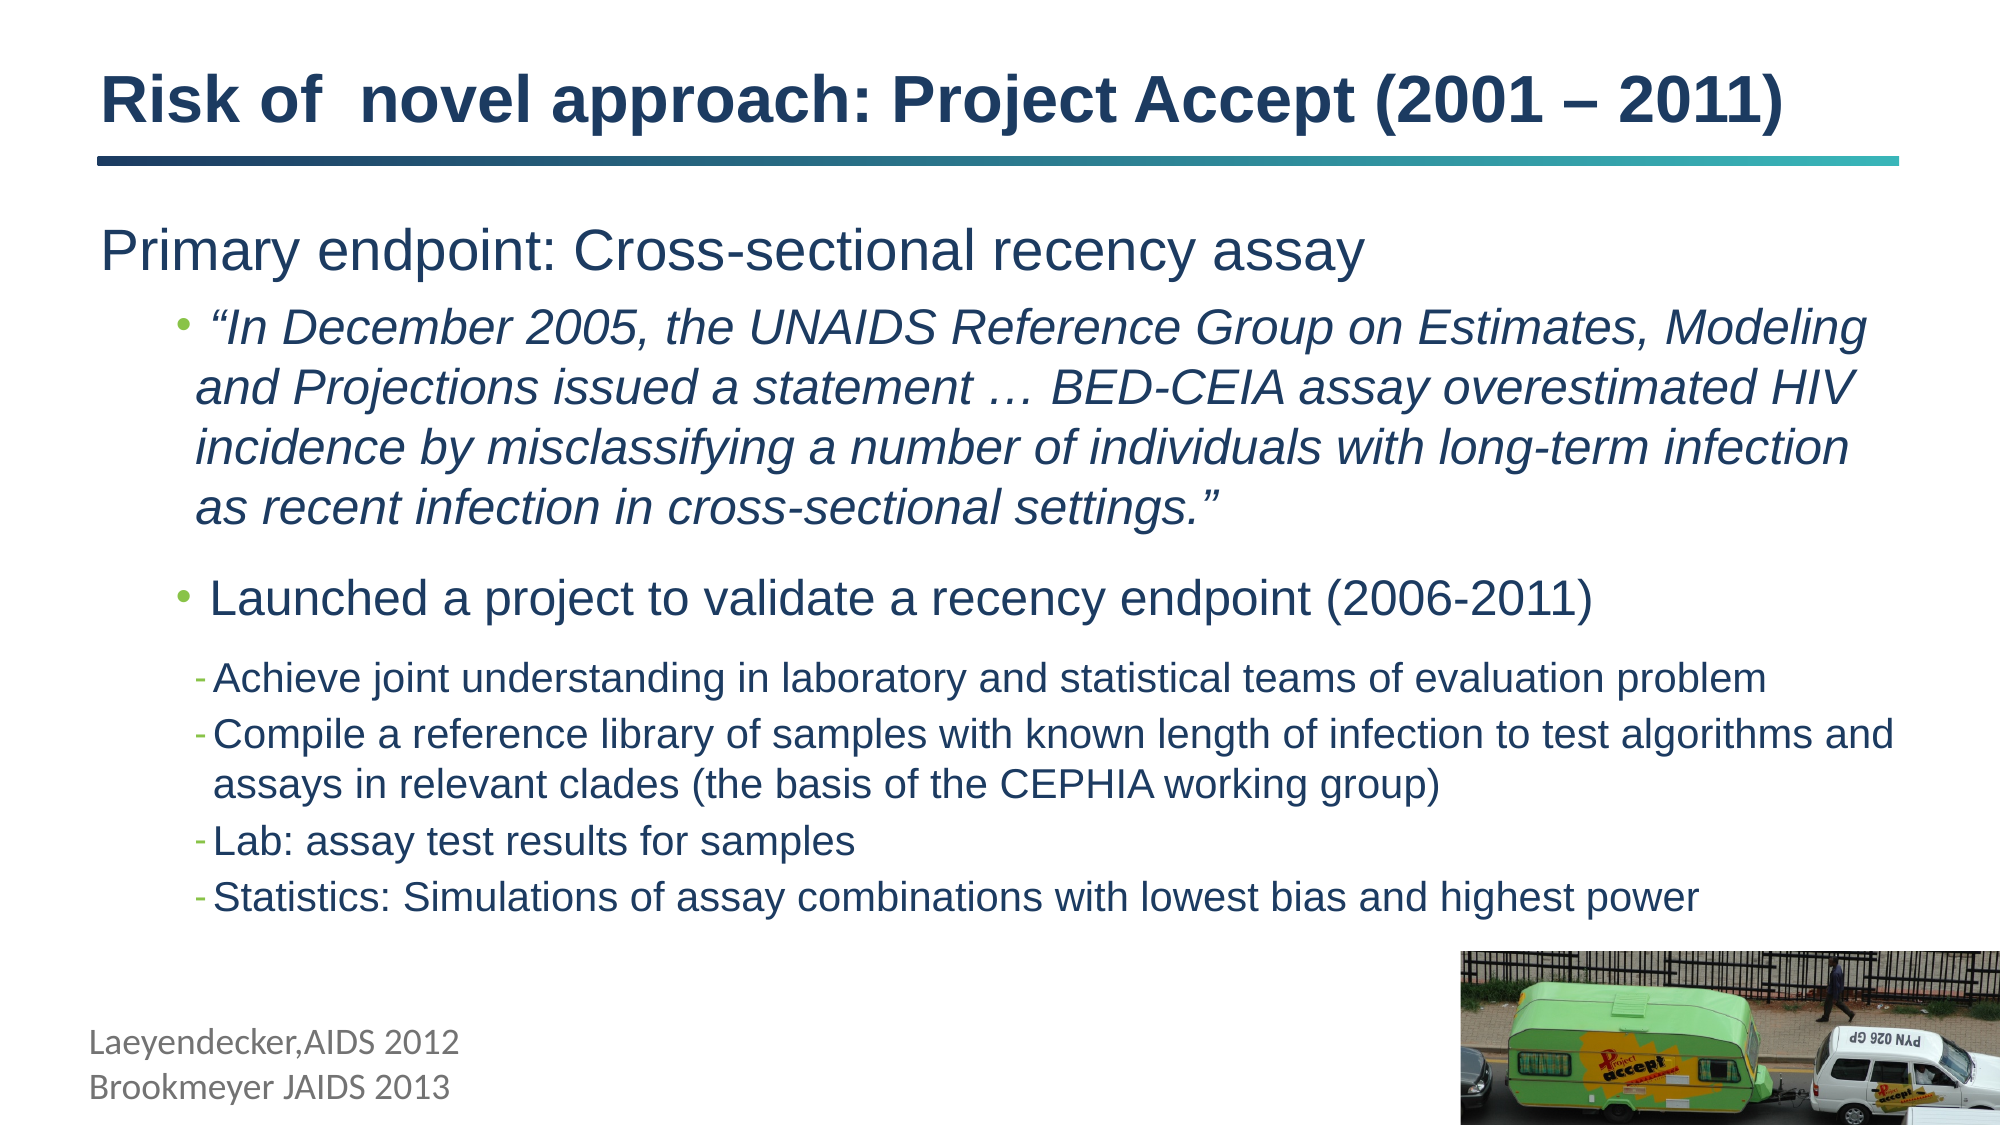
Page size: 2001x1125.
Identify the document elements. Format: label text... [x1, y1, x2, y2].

title Risk of novel approach: Project Accept (2001 – 2011) [100, 23, 1900, 136]
picture [1460, 951, 2000, 1125]
list Primary endpoint: Cross-sectional recency assay “In December 2005, the UNAIDS Reference Group on Estimates, Modeling and Projections issued a statement … BED-CEIA assay overestimated HIV incidence by misclassifying a number of individuals with long-term infection as recent infection in cross-sectional settings.” Launched a project to validate a recency endpoint (2006-2011) Achieve joint understanding in laboratory and statistical teams of evaluation problem Compile a reference library of samples with known length of infection to test algorithms and assays in relevant clades (the basis of the CEPHIA working group) Lab: assay test results for samples Statistics: Simulations of assay combinations with lowest bias and highest power [100, 206, 1900, 1002]
text_box Laeyendecker,AIDS 2012 Brookmeyer JAIDS 2013 [73, 964, 576, 1125]
